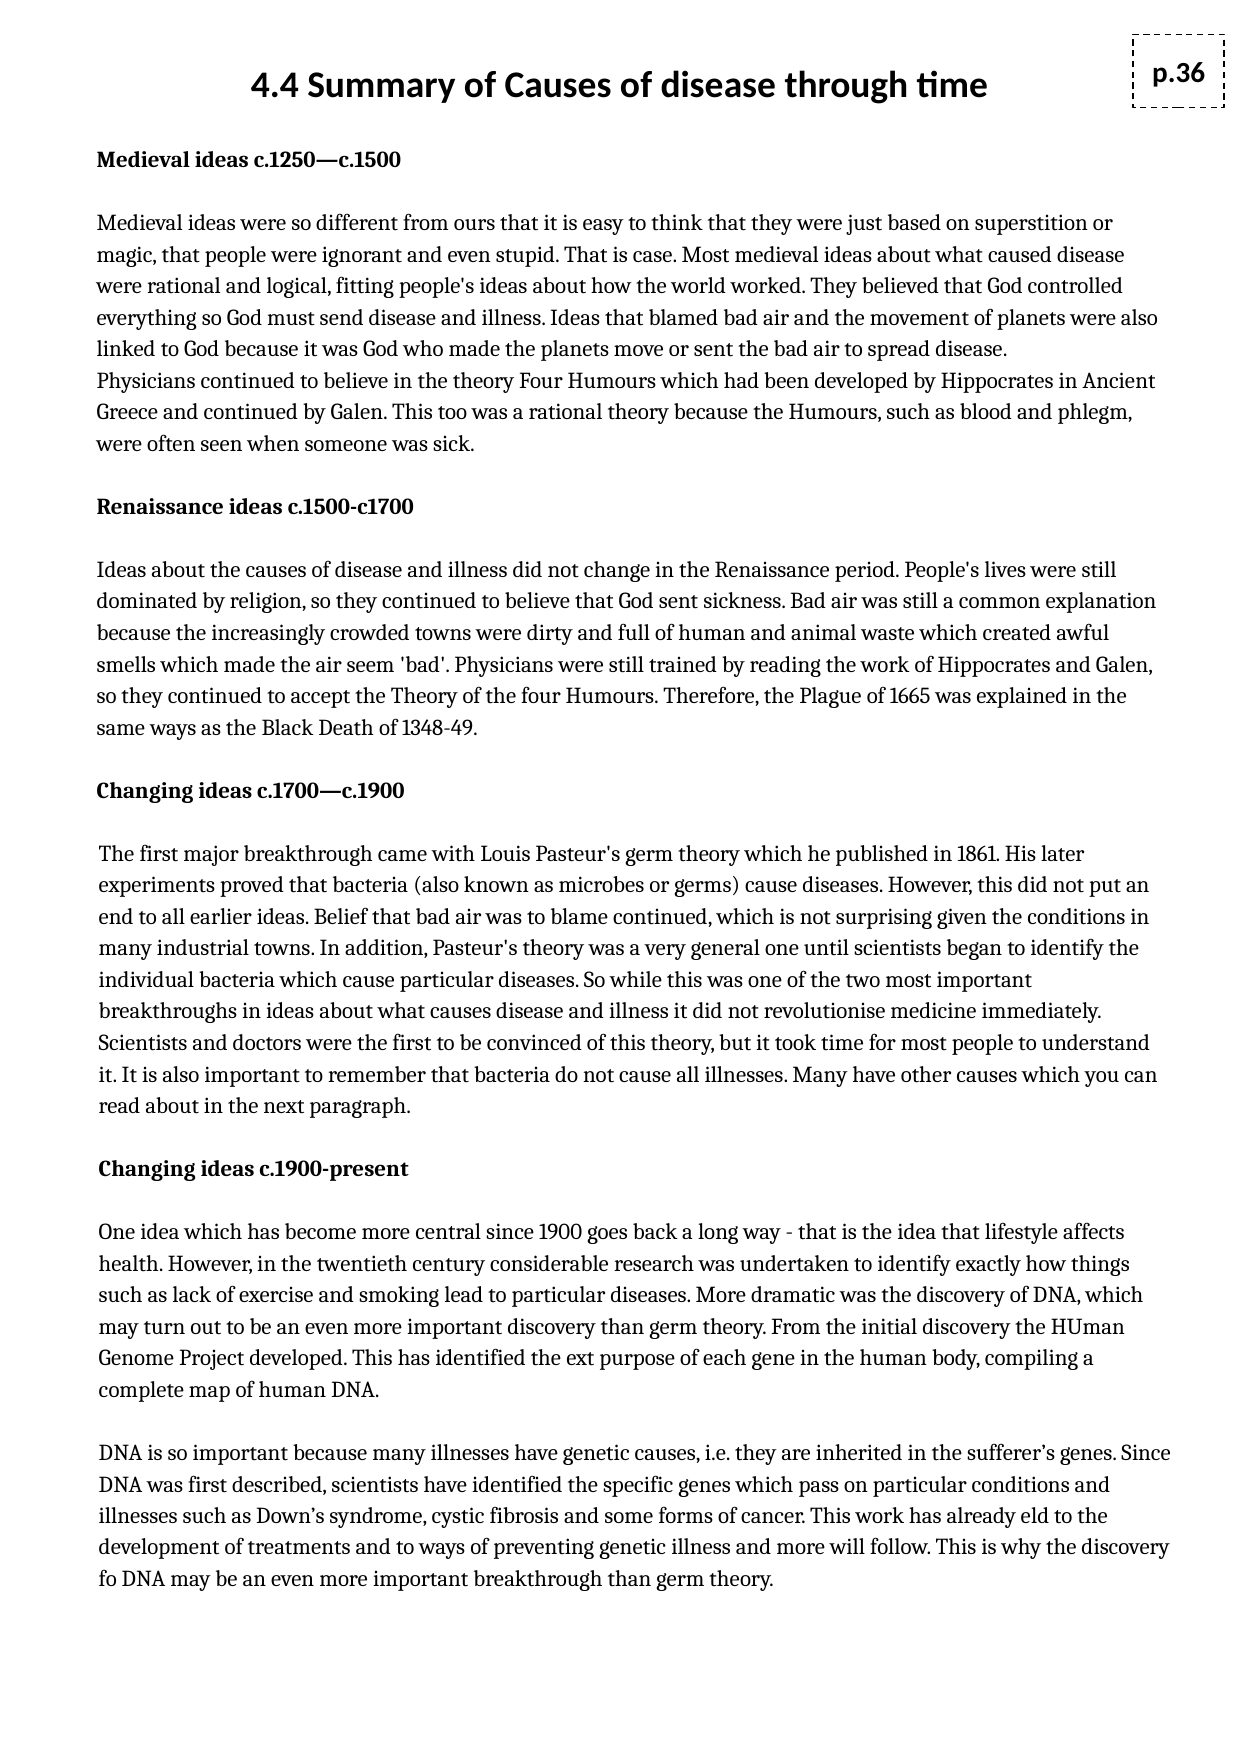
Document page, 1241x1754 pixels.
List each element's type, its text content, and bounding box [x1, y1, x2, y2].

text_box 4.4 Summary of Causes of disease through time [91, 49, 1149, 116]
text_box Medieval ideas c.1250—c.1500 Medieval ideas were so different from ours that it is easy to think that they were just based on superstition or magic, that people were ignorant and even stupid. That is case. Most medieval ideas about what caused disease were rational and logical, fitting people's ideas about how the world worked. They believed that God controlled everything so God must send disease and illness. Ideas that blamed bad air and the movement of planets were also linked to God because it was God who made the planets move or sent the bad air to spread disease. Physicians continued to believe in the theory Four Humours which had been developed by Hippocrates in Ancient Greece and continued by Galen. This too was a rational theory because the Humours, such as blood and phlegm, were often seen when someone was sick. Renaissance ideas c.1500-c1700 Ideas about the causes of disease and illness did not change in the Renaissance period. People's lives were still dominated by religion, so they continued to believe that God sent sickness. Bad air was still a common explanation because the increasingly crowded towns were dirty and full of human and animal waste which created awful smells which made the air seem 'bad'. Physicians were still trained by reading the work of Hippocrates and Galen, so they continued to accept the Theory of the four Humours. Therefore, the Plague of 1665 was explained in the same ways as the Black Death of 1348-49. Changing ideas c.1700—c.1900 The first major breakthrough came with Louis Pasteur's germ theory which he published in 1861. His later experiments proved that bacteria (also known as microbes or germs) cause diseases. However, this did not put an end to all earlier ideas. Belief that bad air was to blame continued, which is not surprising given the conditions in many industrial towns. In addition, Pasteur's theory was a very general one until scientists began to identify the individual bacteria which cause particular diseases. So while this was one of the two most important breakthroughs in ideas about what causes disease and illness it did not revolutionise medicine immediately. Scientists and doctors were the first to be convinced of this theory, but it took time for most people to understand it. It is also important to remember that bacteria do not cause all illnesses. Many have other causes which you can read about in the next paragraph. Changing ideas c.1900-present One idea which has become more central since 1900 goes back a long way - that is the idea that lifestyle affects health. However, in the twentieth century considerable research was undertaken to identify exactly how things such as lack of exercise and smoking lead to particular diseases. More dramatic was the discovery of DNA, which may turn out to be an even more important discovery than germ theory. From the initial discovery the HUman Genome Project developed. This has identified the ext purpose of each gene in the human body, compiling a complete map of human DNA. DNA is so important because many illnesses have genetic causes, i.e. they are inherited in the sufferer’s genes. Since DNA was first described, scientists have identified the specific genes which pass on particular conditions and illnesses such as Down’s syndrome, cystic fibrosis and some forms of cancer. This work has already eld to the development of treatments and to ways of preventing genetic illness and more will follow. This is why the discovery fo DNA may be an even more important breakthrough than germ theory. [81, 125, 1189, 1675]
text_box p.36 [1132, 34, 1225, 108]
